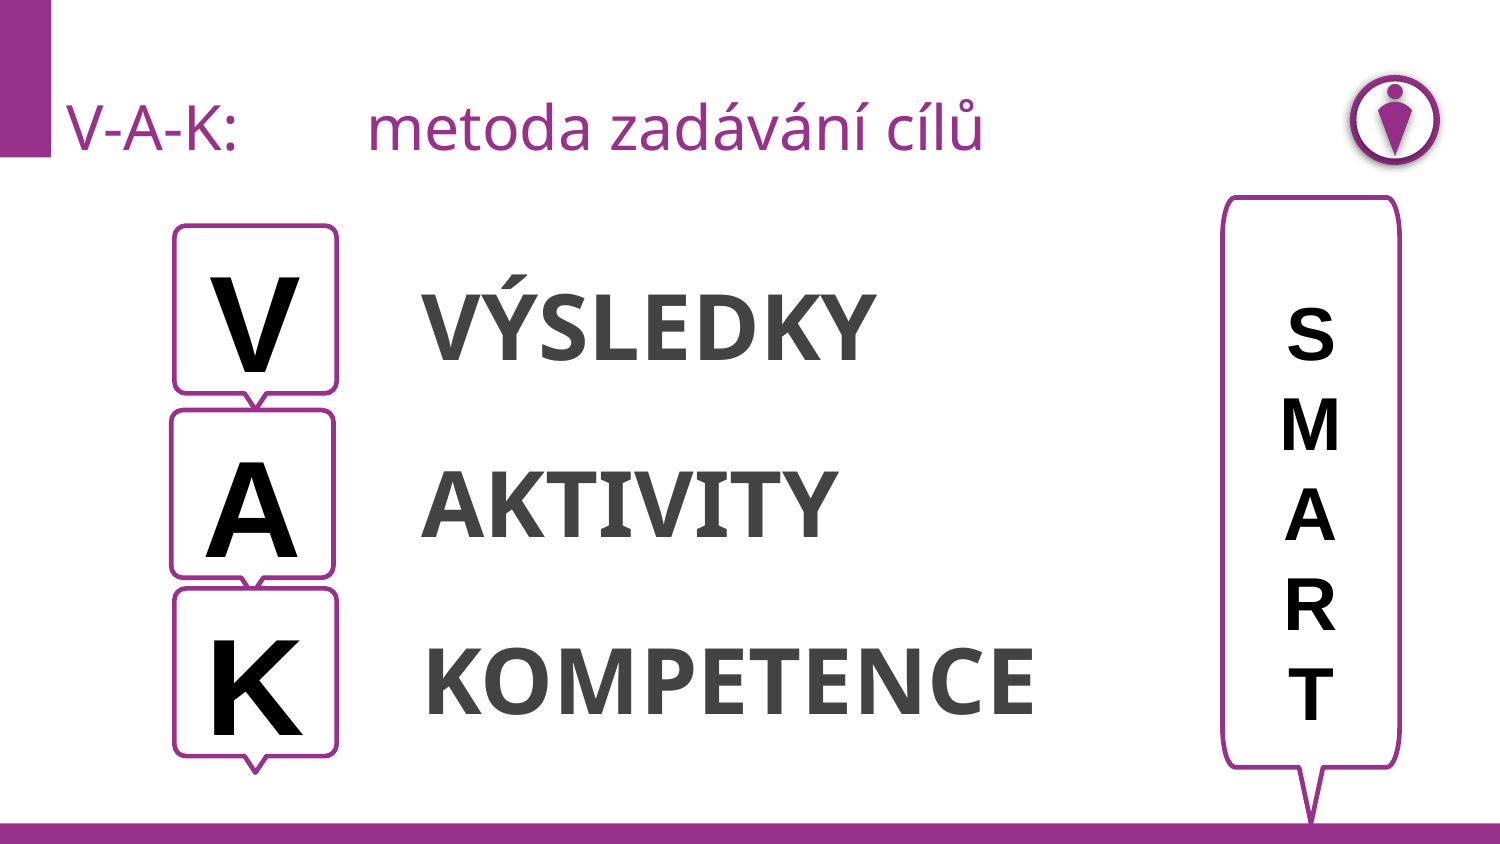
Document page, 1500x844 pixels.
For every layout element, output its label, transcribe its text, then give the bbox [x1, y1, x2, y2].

text_box KOMPETENCE [383, 591, 1140, 753]
text_box A [171, 410, 334, 588]
text_box AKTIVITY [383, 414, 1140, 576]
text_box S M A R T [1222, 197, 1400, 824]
text_box V [174, 225, 337, 410]
list VÝSLEDKY [383, 237, 1140, 399]
picture [1378, 84, 1412, 156]
title V-A-K: metoda zadávání cílů [51, 72, 1308, 167]
text_box K [174, 588, 337, 773]
